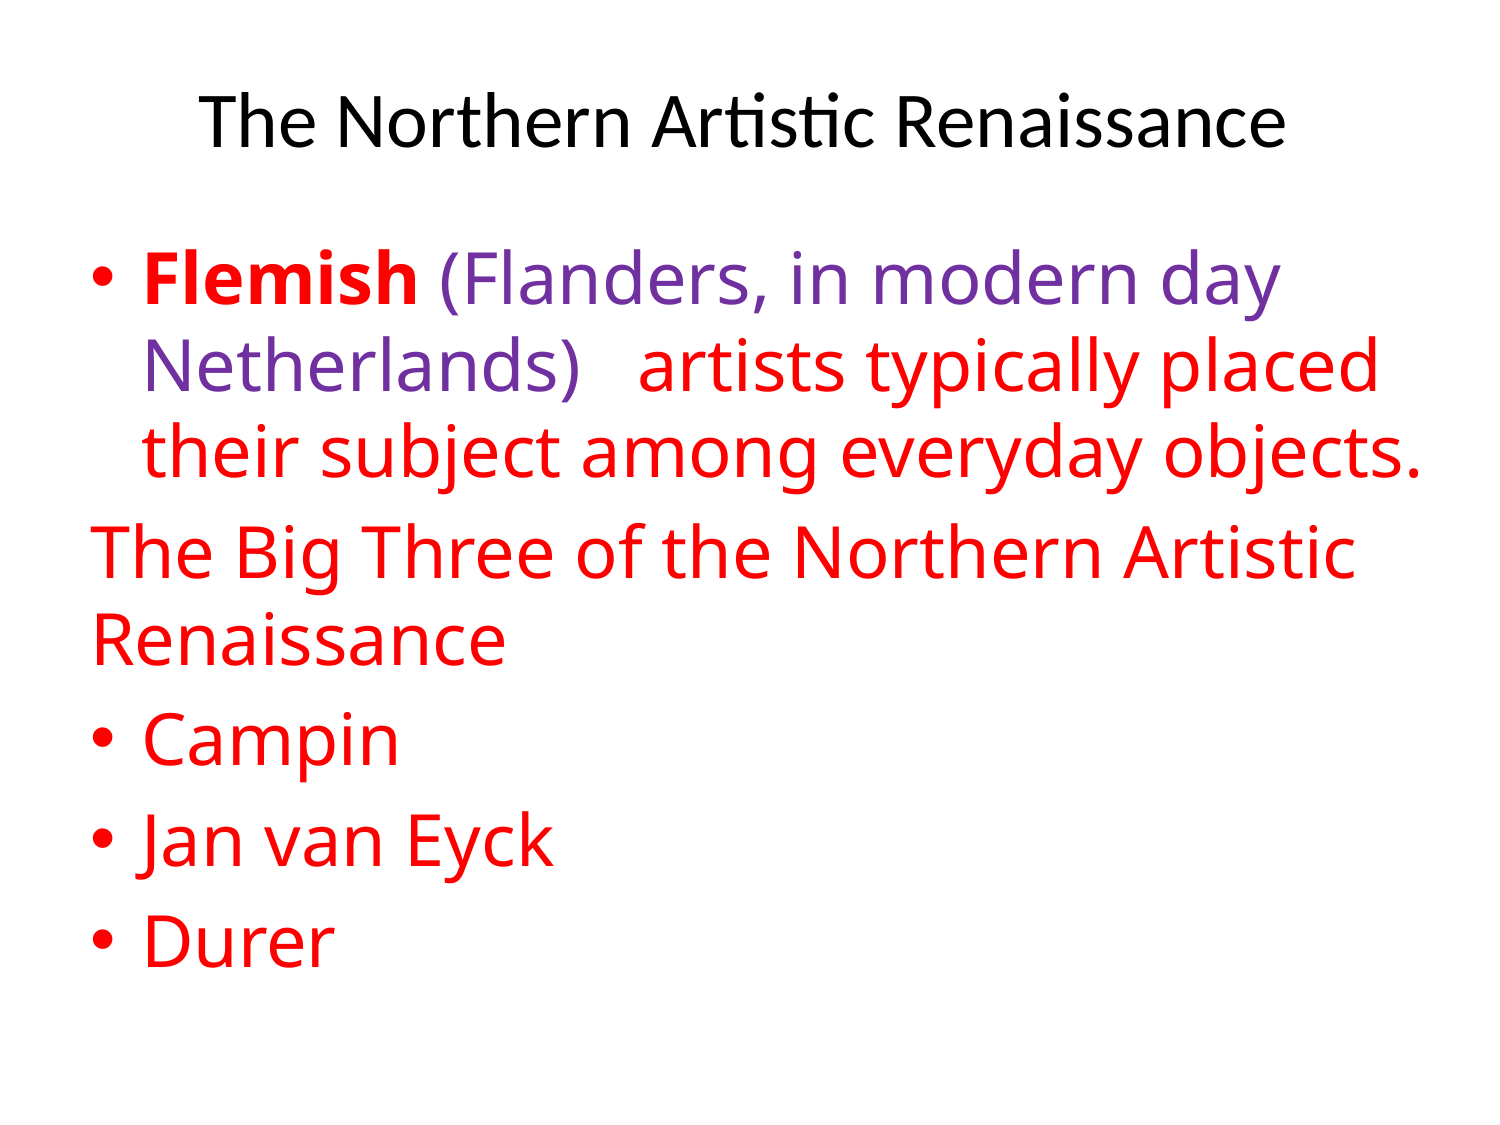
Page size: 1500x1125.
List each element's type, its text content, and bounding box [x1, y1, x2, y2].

title The Northern Artistic Renaissance [50, 45, 1438, 188]
list Flemish (Flanders, in modern day Netherlands) artists typically placed their subject among everyday objects. The Big Three of the Northern Artistic Renaissance Campin Jan van Eyck Durer [75, 224, 1475, 1055]
